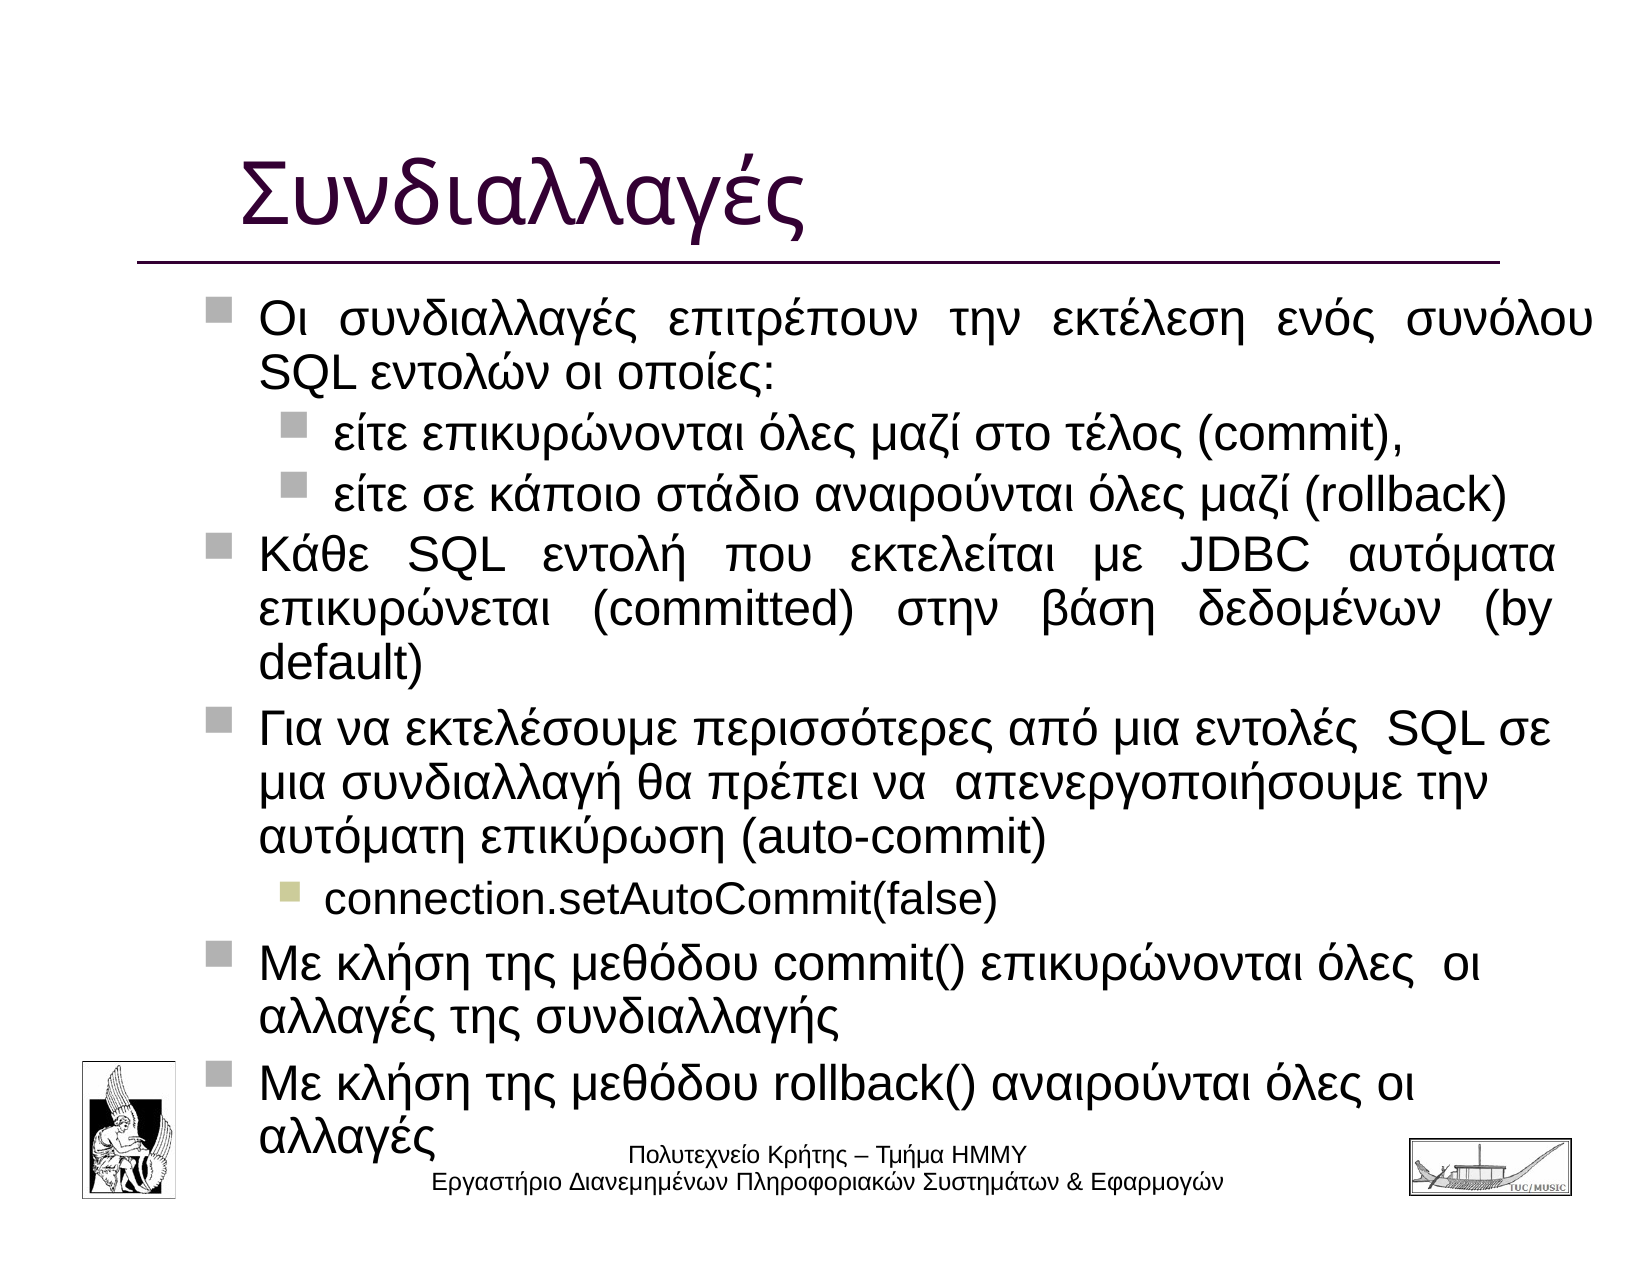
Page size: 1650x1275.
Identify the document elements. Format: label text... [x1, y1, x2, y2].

text_box [1411, 1164, 1570, 1194]
title Συνδιαλλαγές [164, 137, 1486, 262]
title Συνδιαλλαγές [164, 263, 1486, 351]
footer Πολυτεχνείο Κρήτης – Τμήμα ΗΜΜΥ Εργαστήριο ∆ιανεμημένων Πληροφοριακών Συστημάτων & Εφαρμογών [428, 1164, 1227, 1275]
text_box [82, 1061, 176, 1199]
text_box Οι συνδιαλλαγές επιτρέπουν την εκτέλεση ενός συνόλου SQL εντολών οι οποίες: είτε επικυρώνονται όλες μαζί στο τέλος (commit), είτε σε κάποιο στάδιο αναιρούνται όλες μαζί (rollback) Κάθε SQL εντολή που εκτελείται με JDBC αυτόματα επικυρώνεται (committed) στην βάση δεδομένων (by default) Για να εκτελέσουμε περισσότερες από μια εντολές SQL σε μια συνδιαλλαγή θα πρέπει να απενεργοποιήσουμε την αυτόματη επικύρωση (auto-commit) connection.setAutoCommit(false) Με κλήση της μεθόδου commit() επικυρώνονται όλες οι αλλαγές της συνδιαλλαγής Με κλήση της μεθόδου rollback() αναιρούνται όλες οι αλλαγές [200, 284, 1613, 1164]
